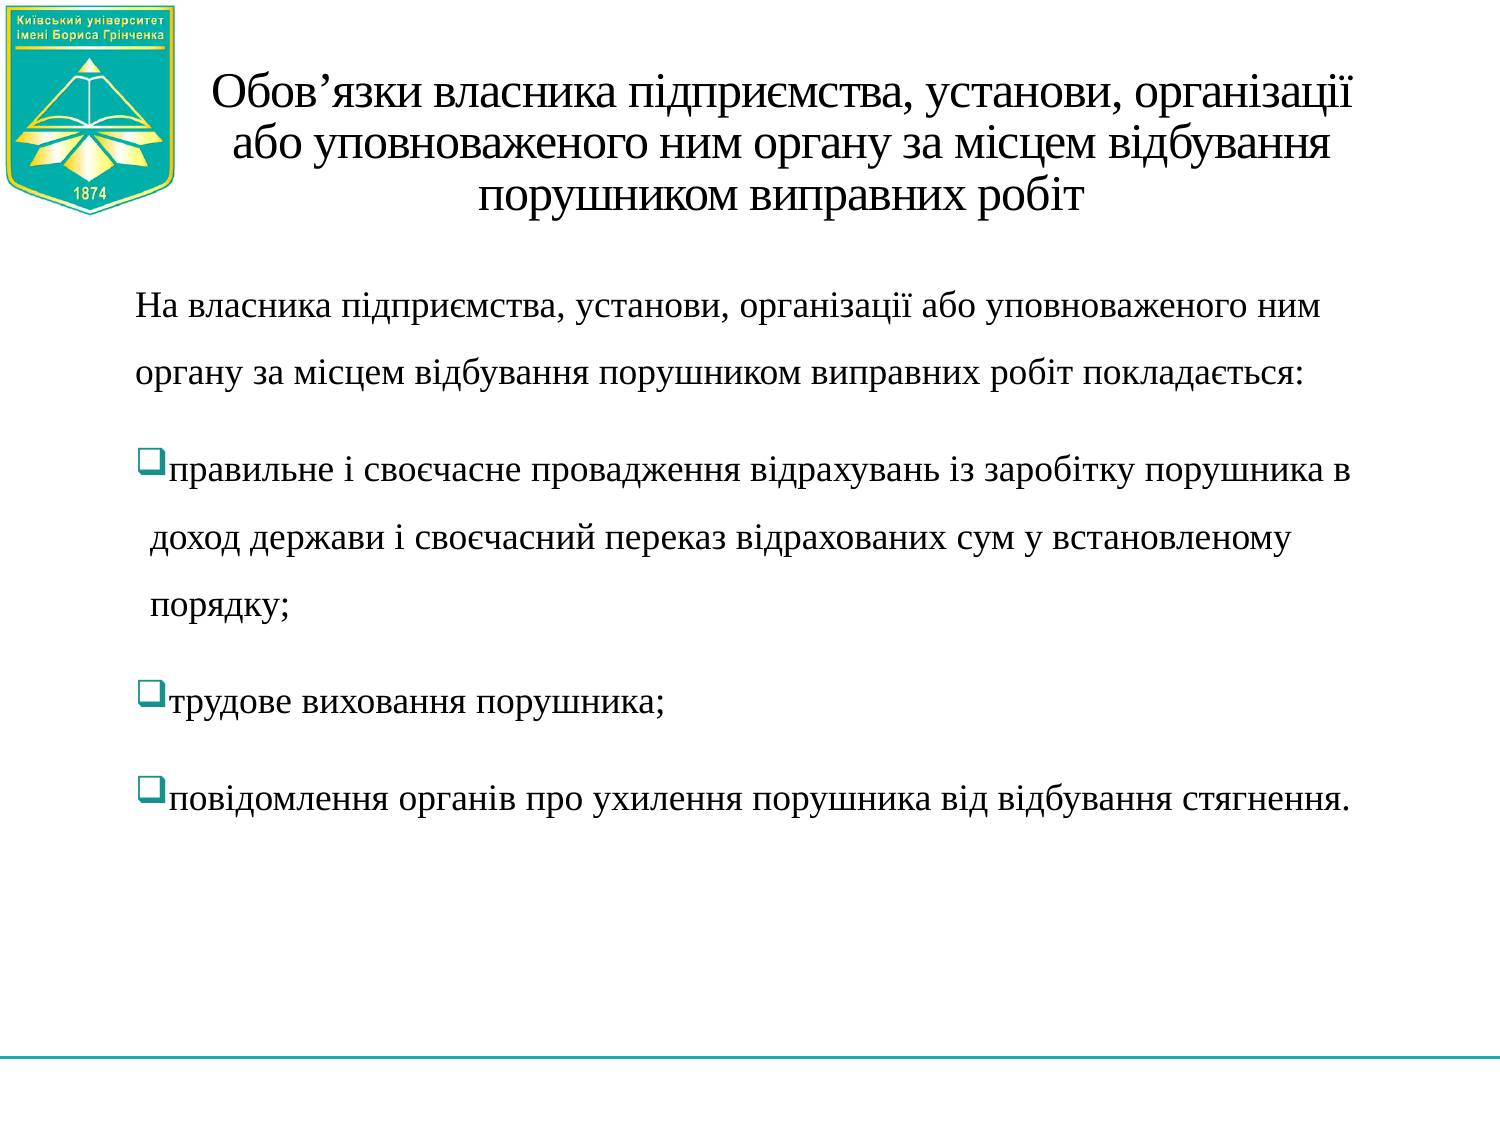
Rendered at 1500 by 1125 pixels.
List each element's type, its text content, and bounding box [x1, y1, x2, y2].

list На власника підприємства, установи, організації або уповноваженого ним органу за місцем відбування порушником виправних робіт покладається: правильне і своєчасне провадження відрахувань із заробітку порушника в доход держави і своєчасний переказ відрахованих сум у встановленому порядку; трудове виховання порушника; повідомлення органів про ухилення порушника від відбування стягнення. [135, 249, 1373, 963]
title Обов’язки власника підприємства, установи, організації або уповноваженого ним органу за місцем відбування порушником виправних робіт [191, 47, 1373, 228]
picture [0, 0, 192, 228]
